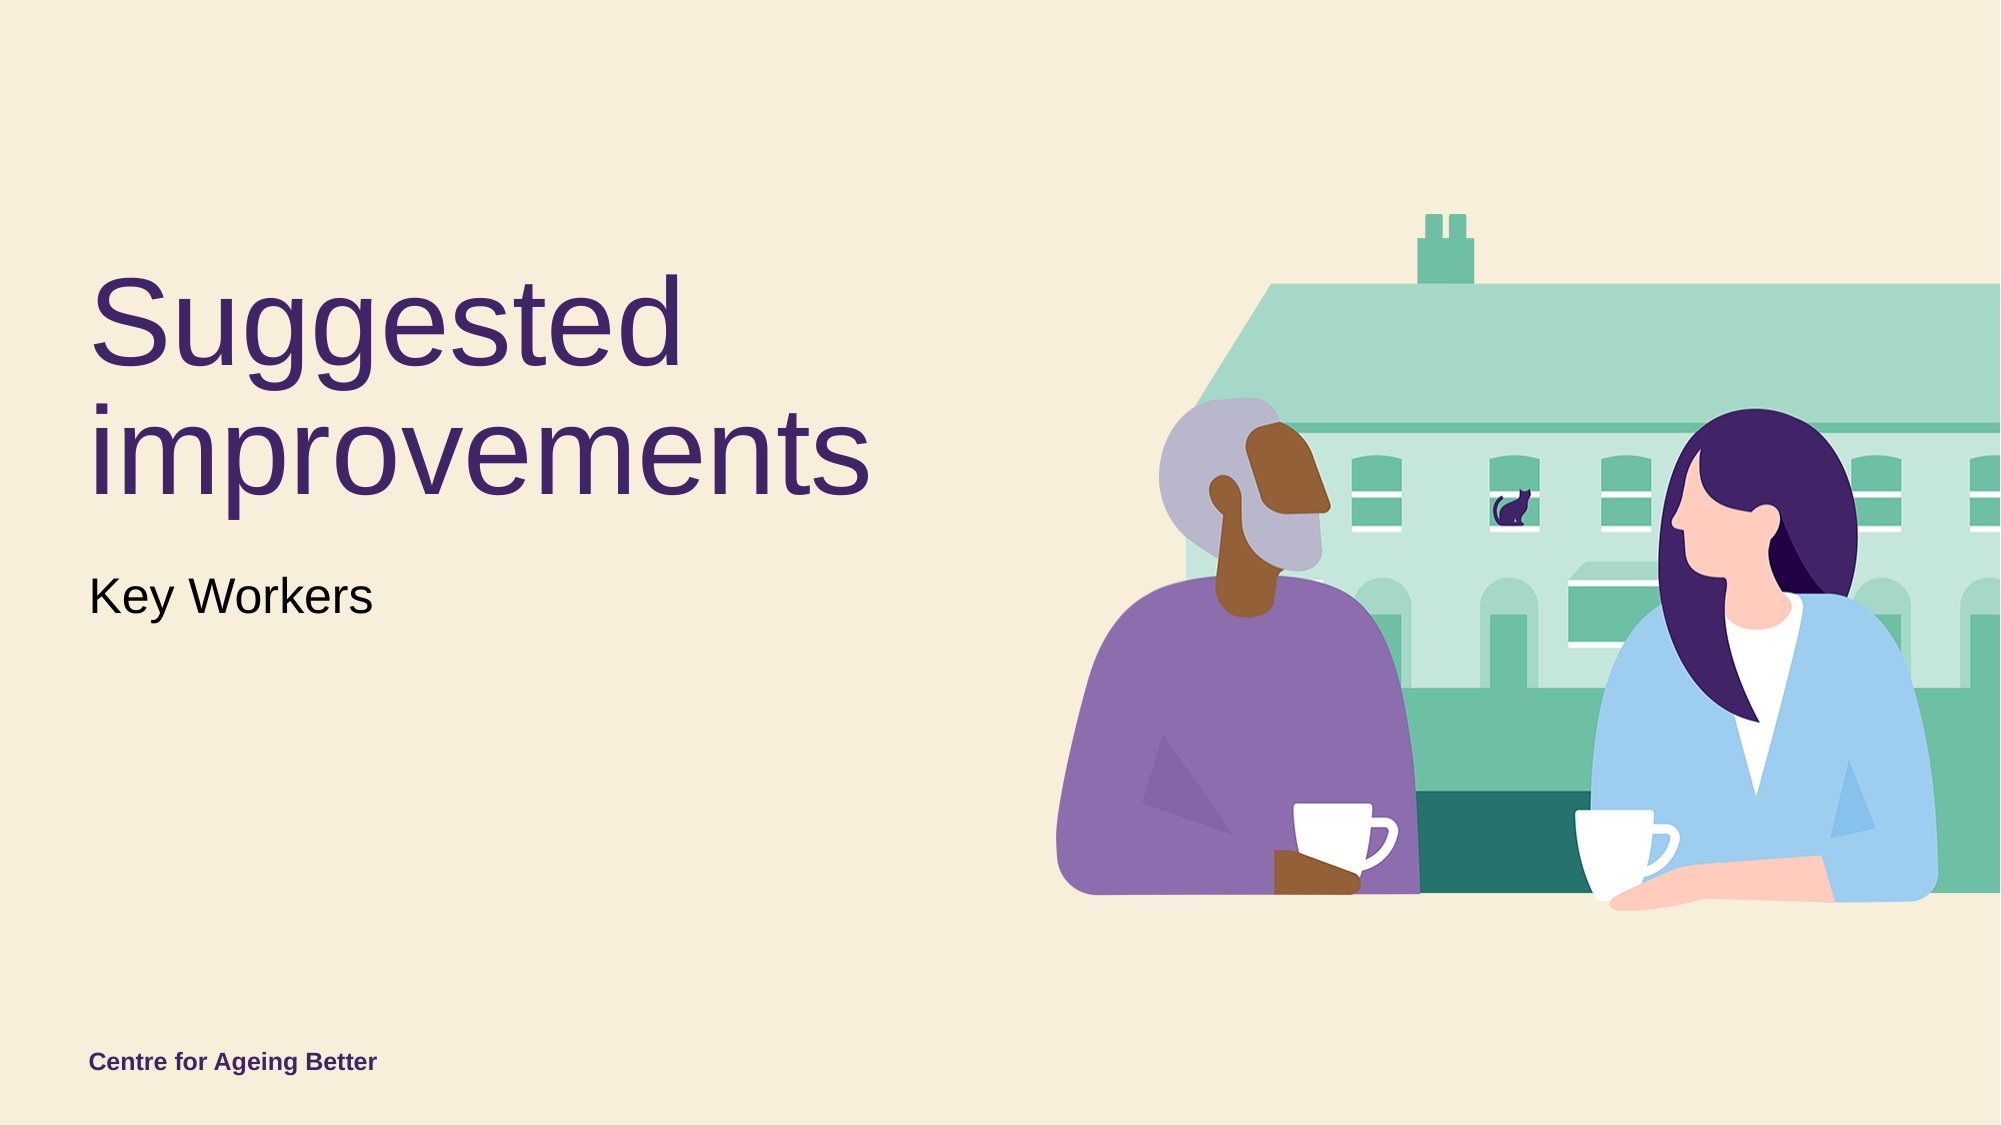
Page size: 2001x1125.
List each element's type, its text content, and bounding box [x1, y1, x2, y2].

subtitle Key Workers [88, 567, 934, 868]
picture [1056, 214, 2000, 911]
title Suggested improvements [88, 261, 1188, 741]
